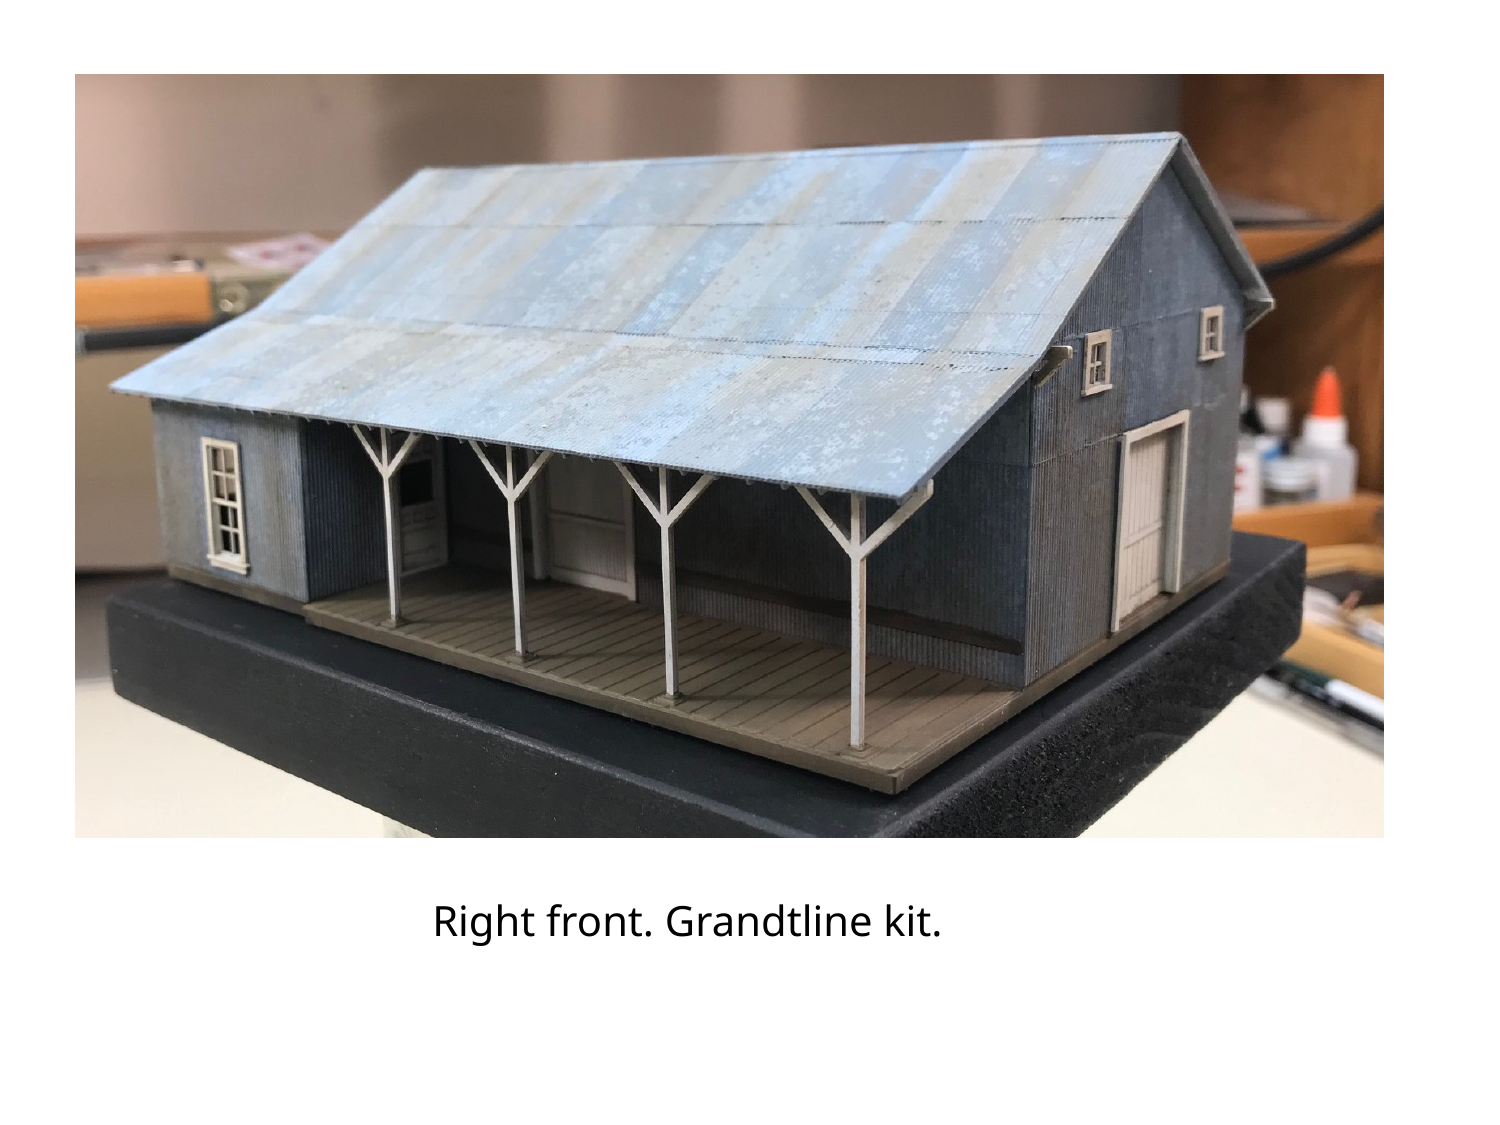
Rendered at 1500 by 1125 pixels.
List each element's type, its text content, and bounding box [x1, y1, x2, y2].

text_box Right front. Grandtline kit. [212, 887, 1163, 953]
picture [74, 74, 1384, 838]
